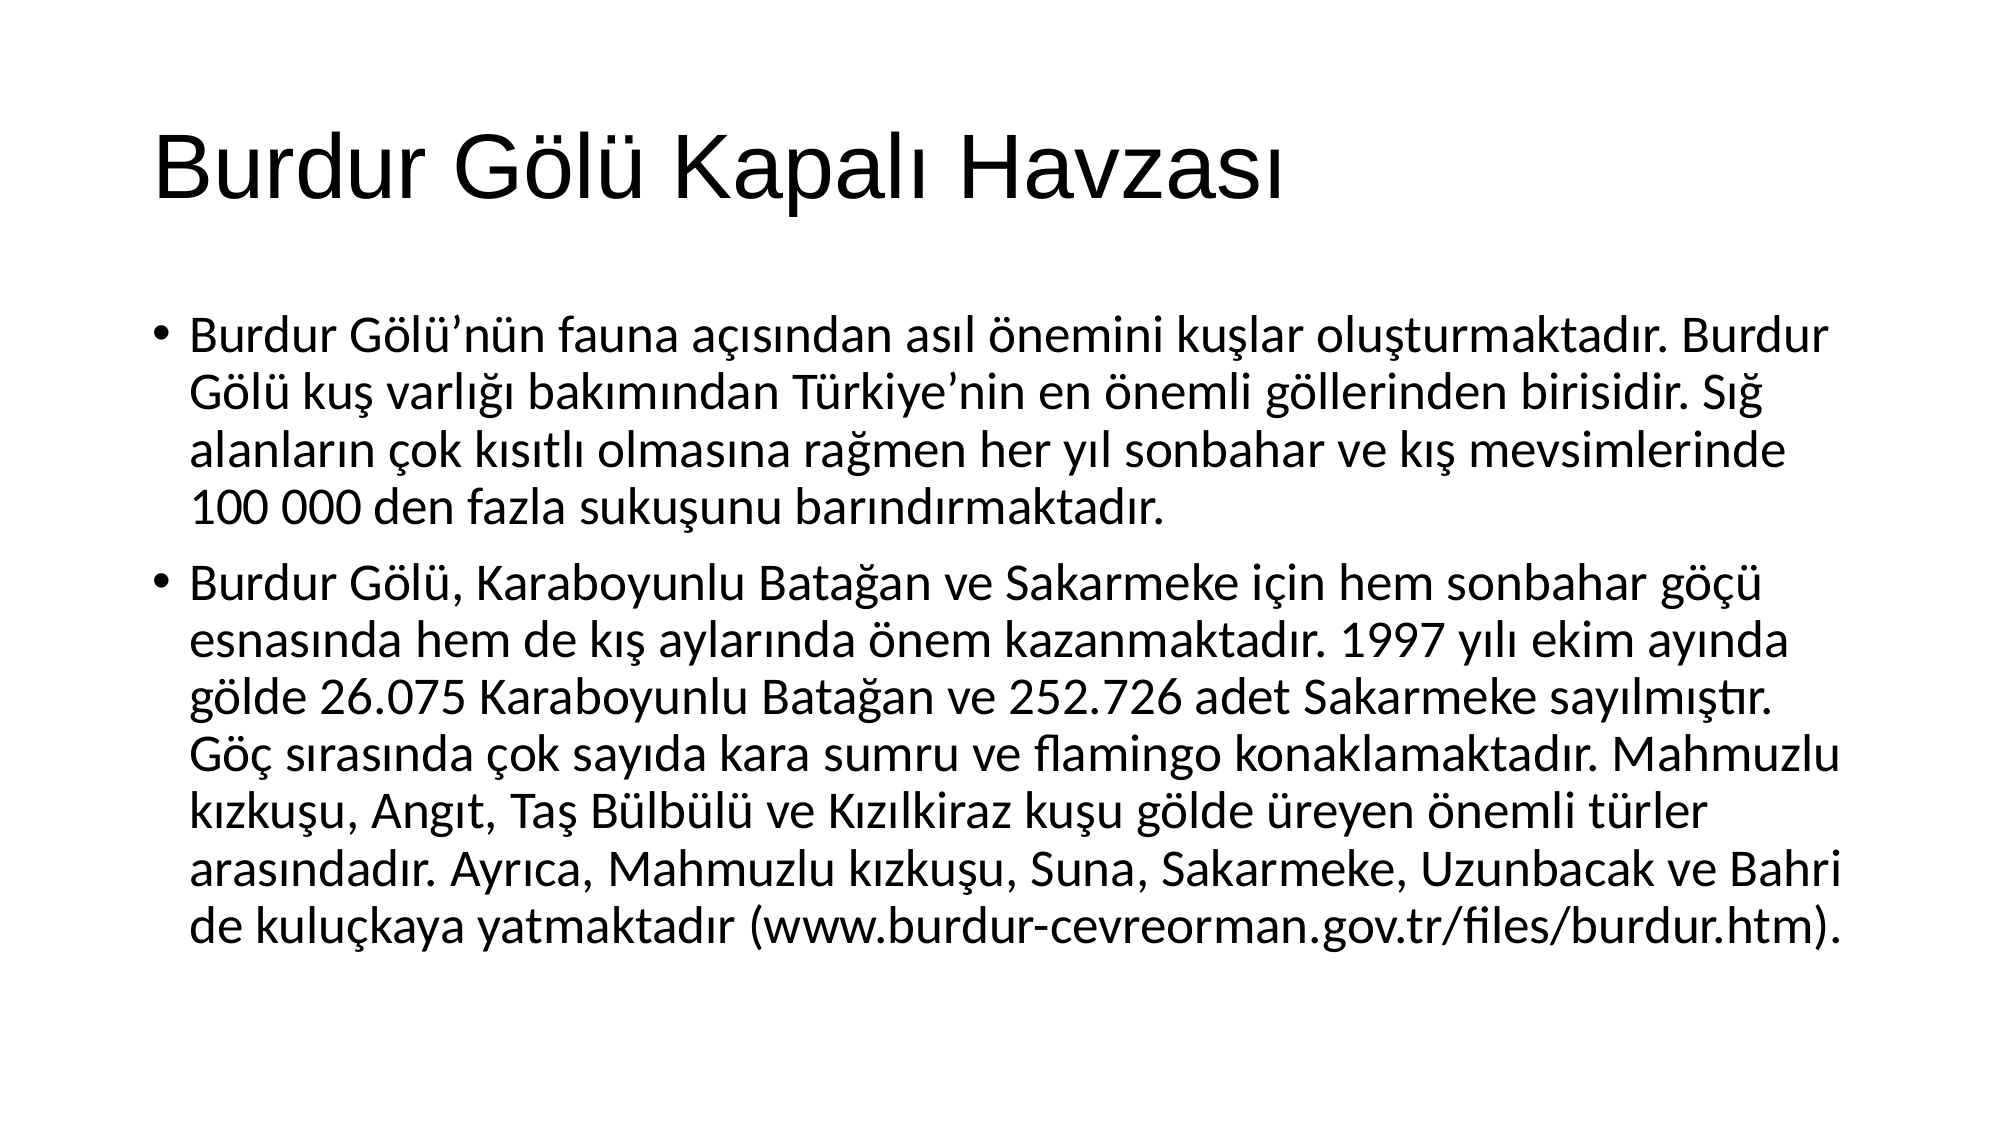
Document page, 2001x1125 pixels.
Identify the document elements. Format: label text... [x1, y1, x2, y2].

list Burdur Gölü’nün fauna açısından asıl önemini kuşlar oluşturmaktadır. Burdur Gölü kuş varlığı bakımından Türkiye’nin en önemli göllerinden birisidir. Sığ alanların çok kısıtlı olmasına rağmen her yıl sonbahar ve kış mevsimlerinde 100 000 den fazla sukuşunu barındırmaktadır. Burdur Gölü, Karaboyunlu Batağan ve Sakarmeke için hem sonbahar göçü esnasında hem de kış aylarında önem kazanmaktadır. 1997 yılı ekim ayında gölde 26.075 Karaboyunlu Batağan ve 252.726 adet Sakarmeke sayılmıştır. Göç sırasında çok sayıda kara sumru ve flamingo konaklamaktadır. Mahmuzlu kızkuşu, Angıt, Taş Bülbülü ve Kızılkiraz kuşu gölde üreyen önemli türler arasındadır. Ayrıca, Mahmuzlu kızkuşu, Suna, Sakarmeke, Uzunbacak ve Bahri de kuluçkaya yatmaktadır (www.burdur-cevreorman.gov.tr/files/burdur.htm). [137, 299, 1863, 1014]
title Burdur Gölü Kapalı Havzası [137, 59, 1863, 278]
